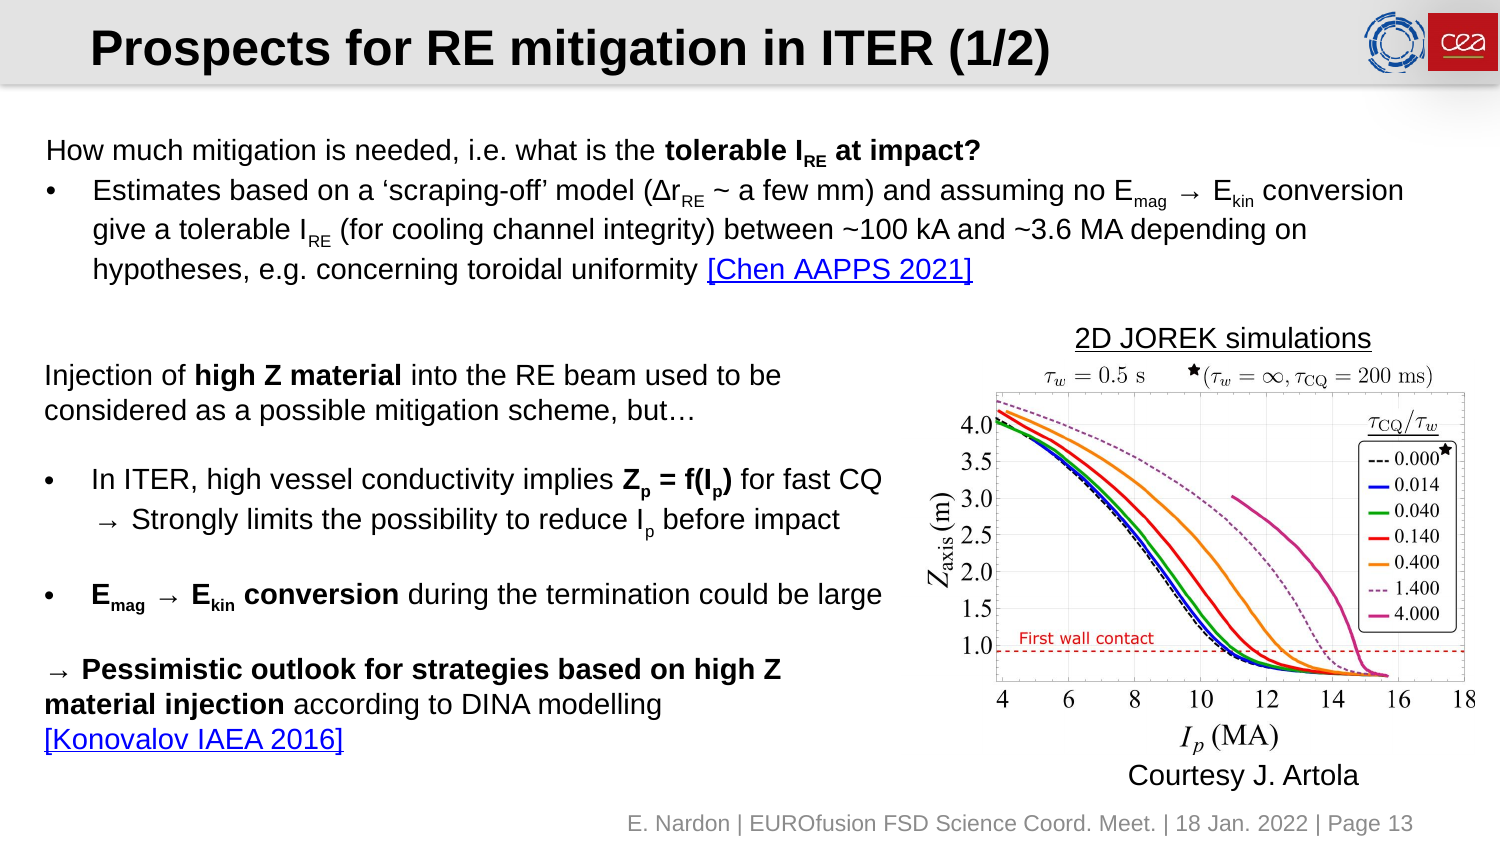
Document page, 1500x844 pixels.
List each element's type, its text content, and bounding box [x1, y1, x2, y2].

footer E. Nardon | EUROfusion FSD Science Coord. Meet. | 18 Jan. 2022 | Page 13 [76, 805, 1429, 839]
text_box How much mitigation is needed, i.e. what is the tolerable IRE at impact? Estimates based on a ‘scraping-off’ model (∆rRE ~ a few mm) and assuming no Emag → Ekin conversion give a tolerable IRE (for cooling channel integrity) between ~100 kA and ~3.6 MA depending on hypotheses, e.g. concerning toroidal uniformity [Chen AAPPS 2021] [31, 123, 1447, 328]
text_box Injection of high Z material into the RE beam used to be considered as a possible mitigation scheme, but… In ITER, high vessel conductivity implies Zp = f(Ip) for fast CQ → Strongly limits the possibility to reduce Ip before impact Emag → Ekin conversion during the termination could be large → Pessimistic outlook for strategies based on high Z material injection according to DINA modelling [Konovalov IAEA 2016] [29, 348, 914, 763]
picture [1428, 13, 1498, 71]
picture [901, 359, 1475, 756]
title Prospects for RE mitigation in ITER (1/2) [75, 13, 1313, 71]
text_box Courtesy J. Artola [1112, 764, 1375, 800]
text_box 2D JOREK simulations [1059, 328, 1388, 357]
